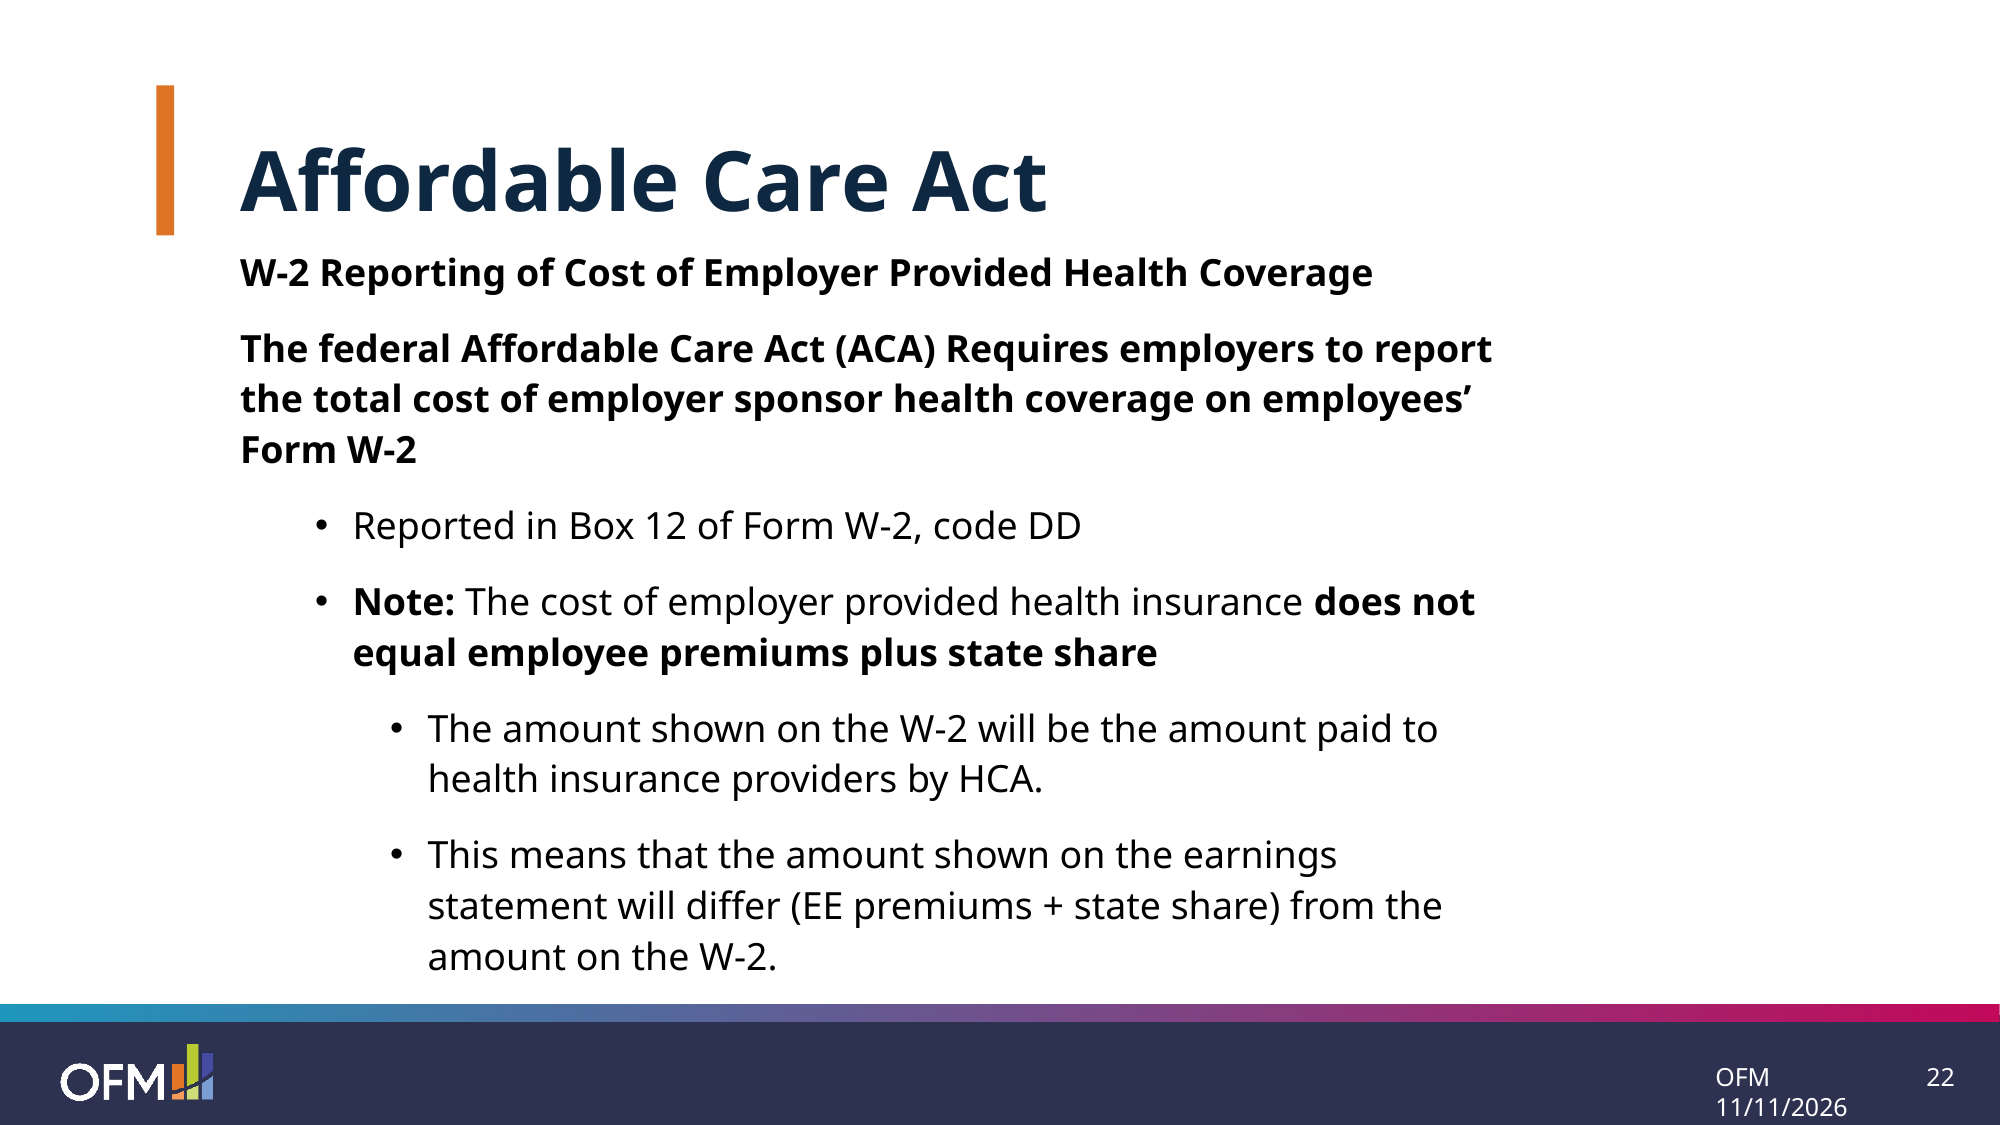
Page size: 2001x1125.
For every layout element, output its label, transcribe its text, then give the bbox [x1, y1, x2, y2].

picture [55, 1041, 219, 1105]
list W-2 Reporting of Cost of Employer Provided Health Coverage The federal Affordable Care Act (ACA) Requires employers to report the total cost of employer sponsor health coverage on employees’ Form W-2 Reported in Box 12 of Form W-2, code DD Note: The cost of employer provided health insurance does not equal employee premiums plus state share The amount shown on the W-2 will be the amount paid to health insurance providers by HCA. This means that the amount shown on the earnings statement will differ (EE premiums + state share) from the amount on the W-2. [225, 235, 1529, 992]
title Affordable Care Act [225, 100, 1863, 236]
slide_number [1670, 1054, 1890, 1115]
slide_number 22 [1890, 1054, 2000, 1115]
